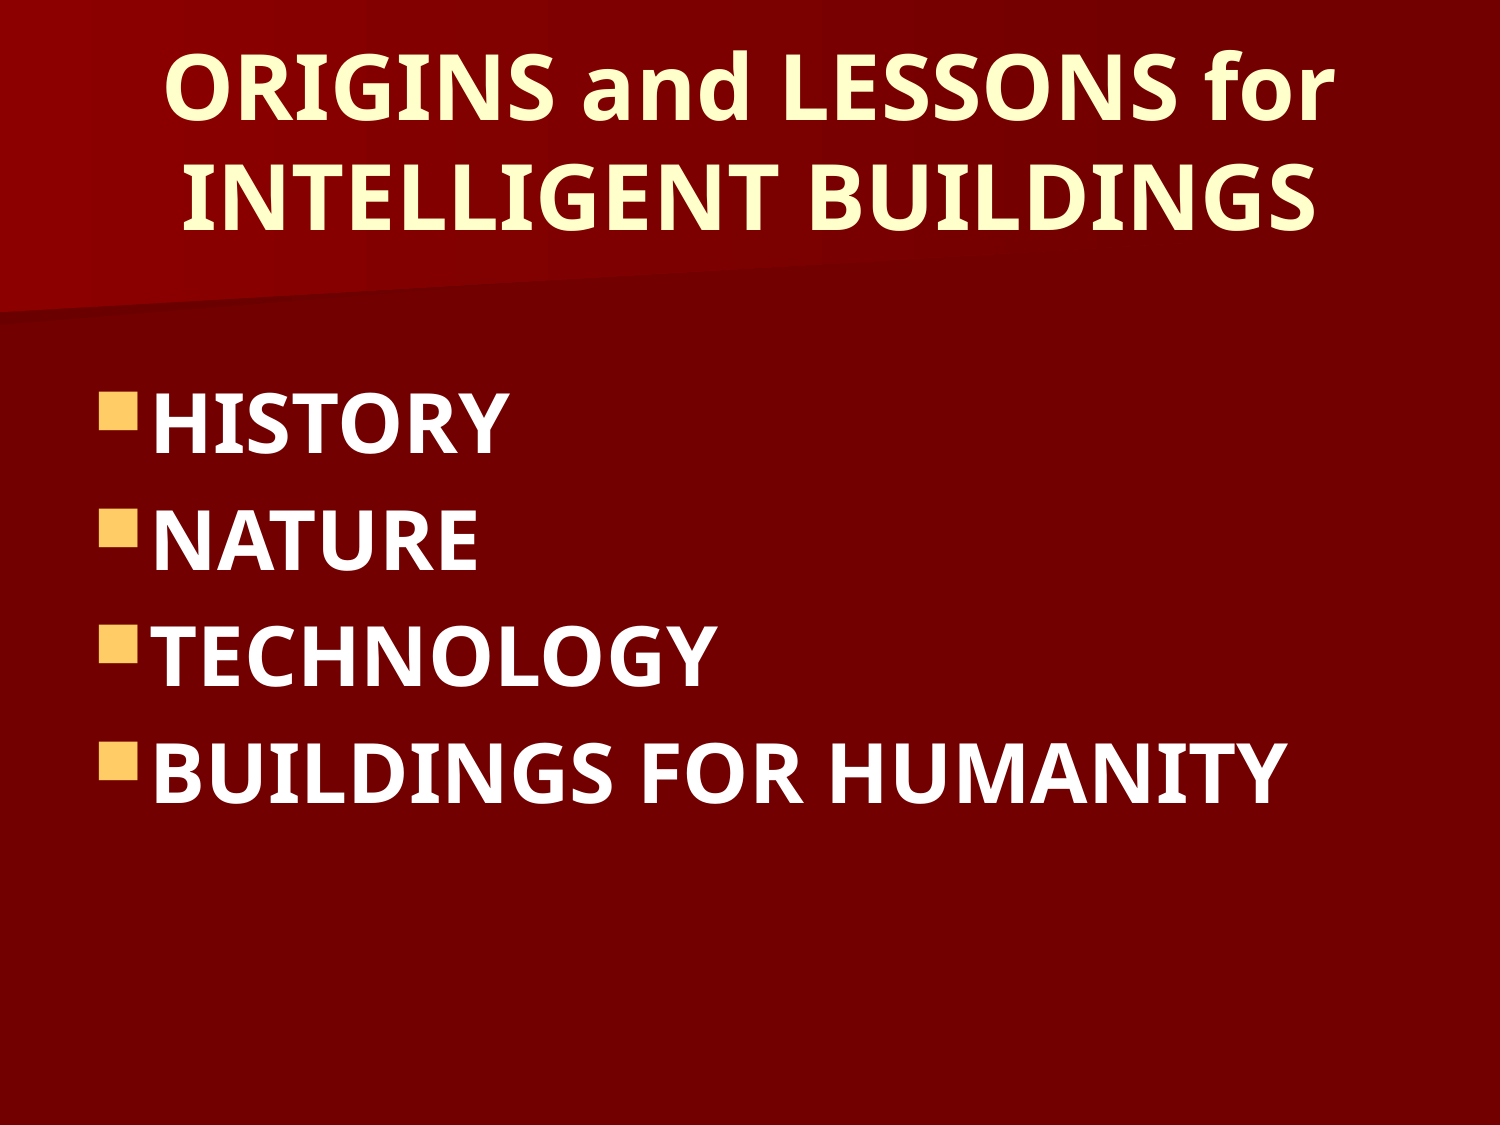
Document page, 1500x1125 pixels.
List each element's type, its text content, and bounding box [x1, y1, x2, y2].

list HISTORY NATURE TECHNOLOGY BUILDINGS FOR HUMANITY [78, 362, 1429, 1101]
title ORIGINS and LESSONS for INTELLIGENT BUILDINGS [74, 44, 1426, 233]
